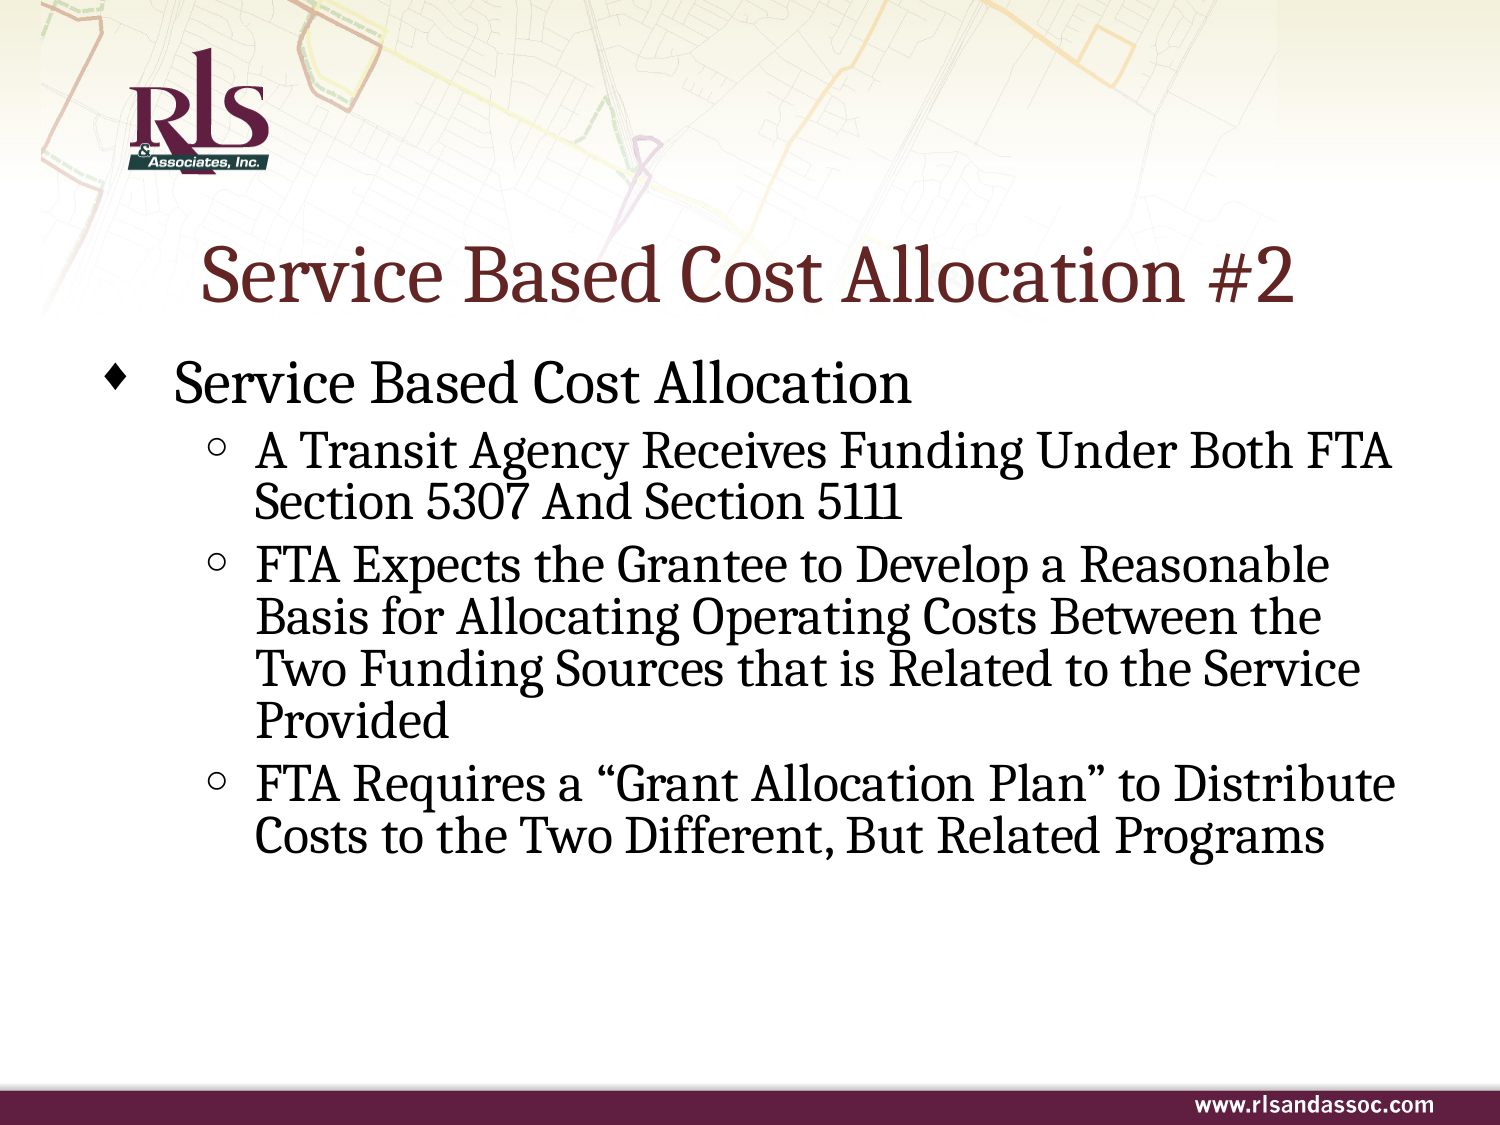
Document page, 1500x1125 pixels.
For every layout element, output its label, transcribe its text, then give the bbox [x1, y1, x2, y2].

picture [0, 0, 1500, 1125]
list Service Based Cost Allocation A Transit Agency Receives Funding Under Both FTA Section 5307 And Section 5111 FTA Expects the Grantee to Develop a Reasonable Basis for Allocating Operating Costs Between the Two Funding Sources that is Related to the Service Provided FTA Requires a “Grant Allocation Plan” to Distribute Costs to the Two Different, But Related Programs [87, 348, 1425, 956]
title Service Based Cost Allocation #2 [75, 174, 1425, 363]
